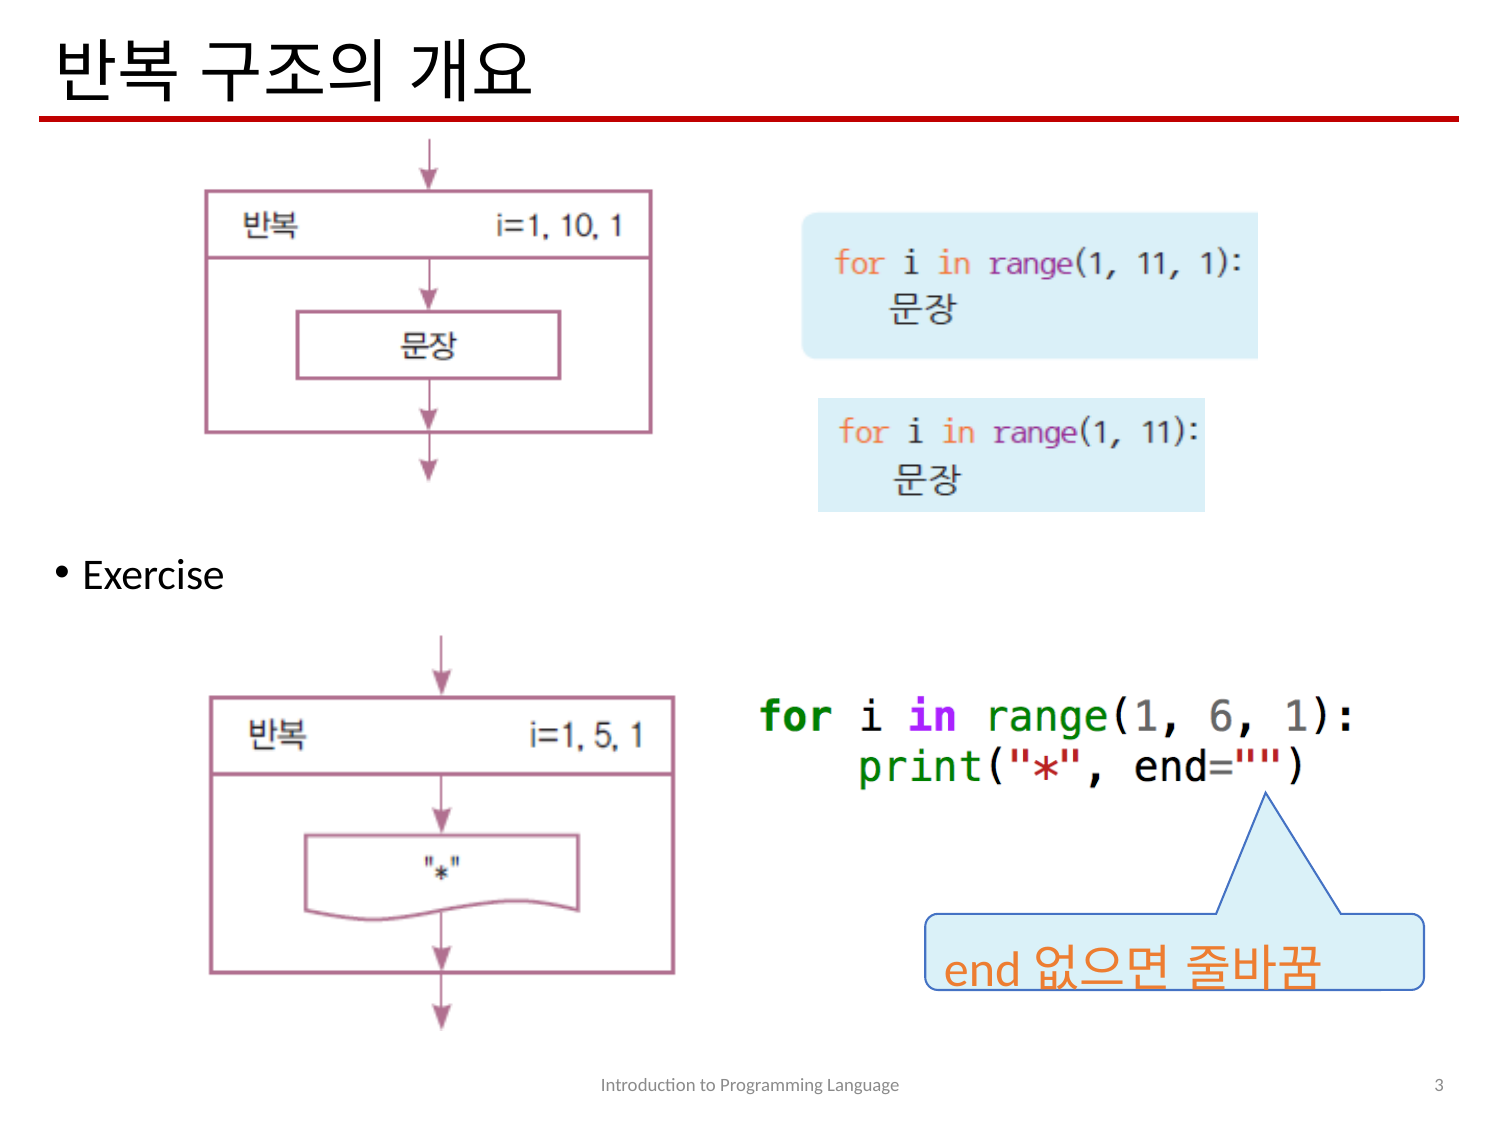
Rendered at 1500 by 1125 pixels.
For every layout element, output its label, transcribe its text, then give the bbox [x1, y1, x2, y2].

picture [191, 632, 693, 1031]
list Exercise [39, 118, 1459, 1049]
title 반복 구조의 개요 [39, 24, 1459, 118]
text_box end없으면 줄바꿈 [924, 803, 1426, 992]
picture [749, 691, 1368, 803]
footer Introduction to Programming Language [496, 1064, 1004, 1103]
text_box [187, 134, 1258, 512]
slide_number 3 [1059, 1064, 1459, 1103]
